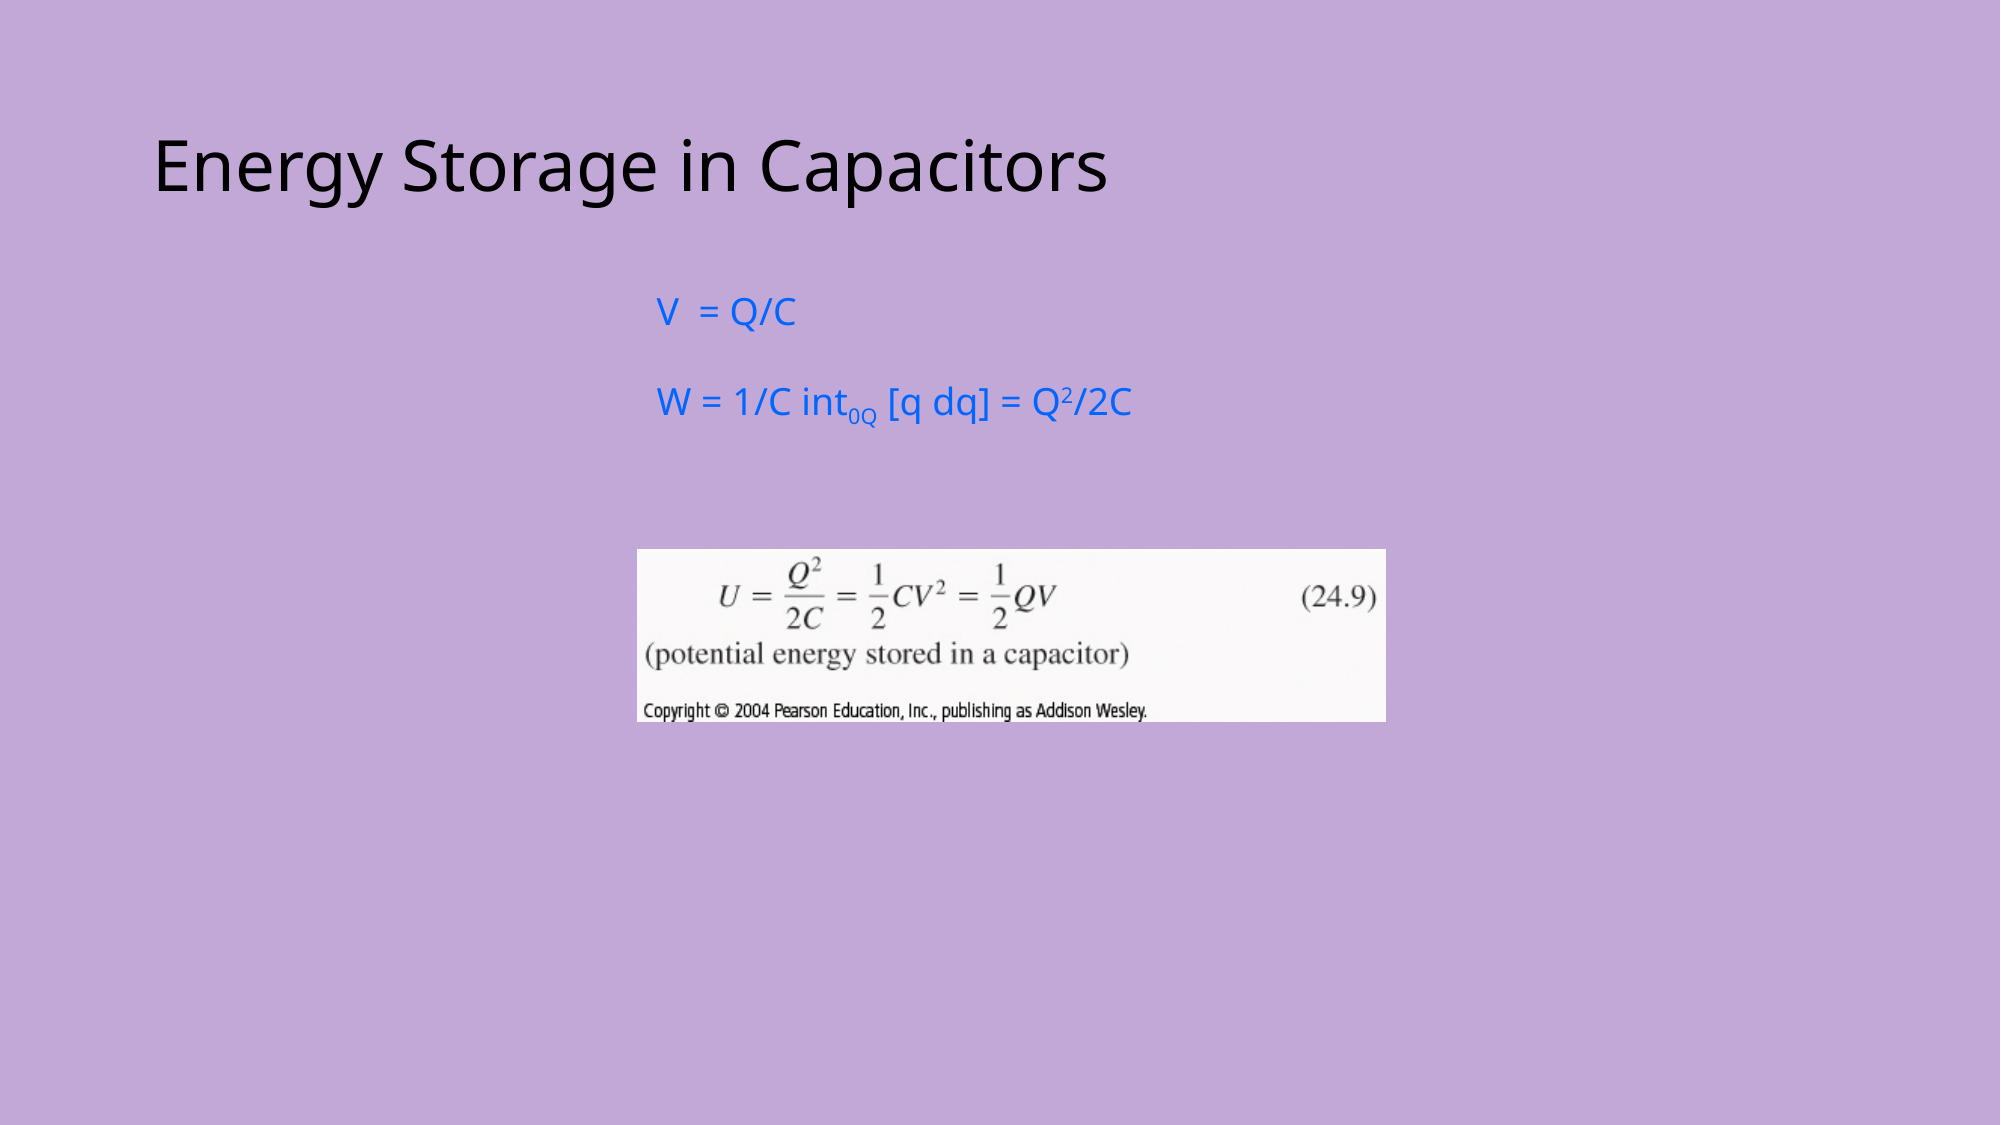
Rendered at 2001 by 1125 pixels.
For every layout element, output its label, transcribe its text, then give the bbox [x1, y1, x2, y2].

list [637, 549, 1386, 722]
title Energy Storage in Capacitors [137, 59, 1863, 278]
text_box V = Q/C W = 1/C int0Q [q dq] = Q2/2C [641, 280, 1148, 437]
